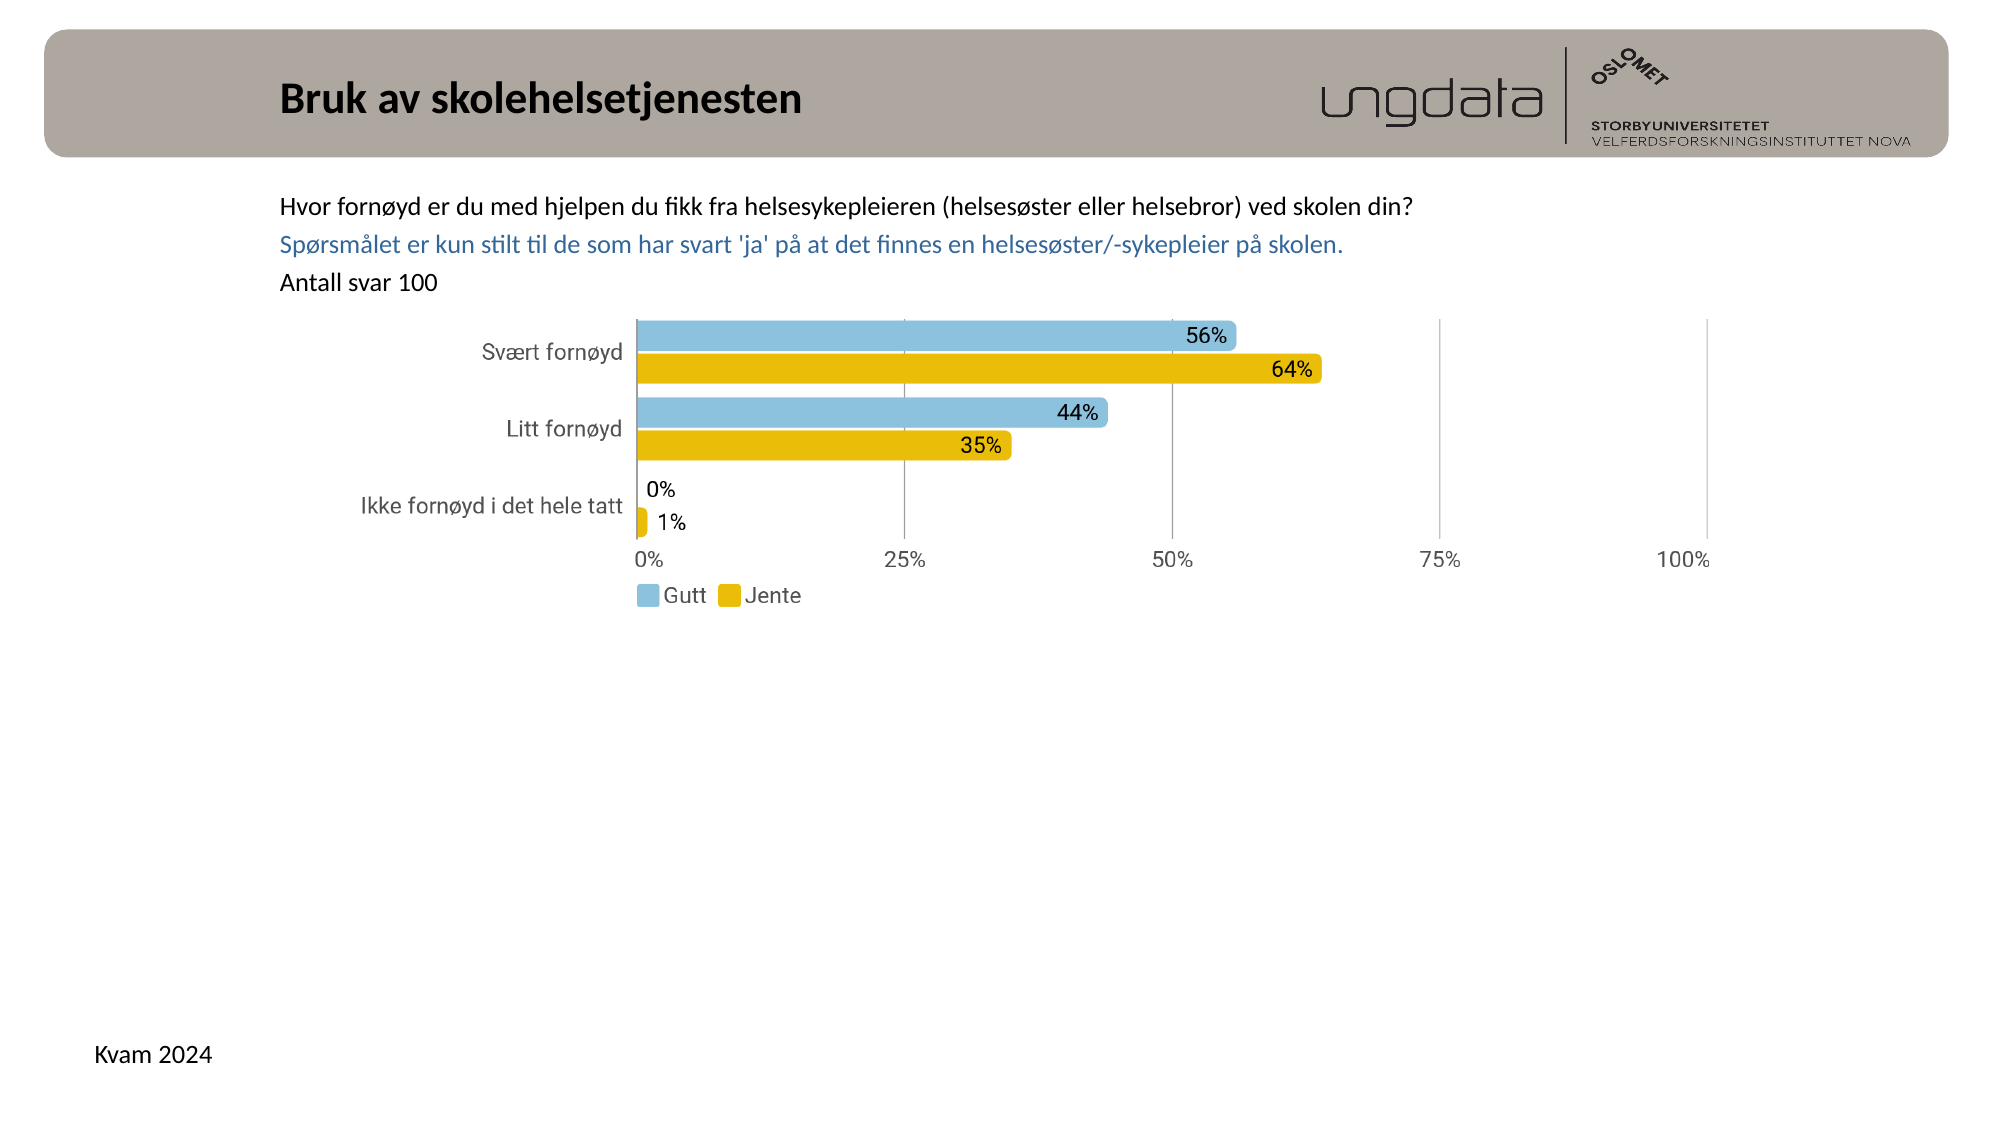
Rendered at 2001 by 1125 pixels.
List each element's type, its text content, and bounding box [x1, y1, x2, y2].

text_box Hvor fornøyd er du med hjelpen du fikk fra helsesykepleieren (helsesøster eller helsebror) ved skolen din? [280, 188, 1711, 221]
text_box Spørsmålet er kun stilt til de som har svart 'ja' på at det finnes en helsesøster/-sykepleier på skolen. [280, 226, 1711, 259]
picture [1321, 47, 1911, 146]
text_box Antall svar 100 [280, 264, 1711, 297]
text_box [280, 130, 1711, 181]
text_box Bruk av skolehelsetjenesten [280, 67, 1711, 123]
picture [281, 319, 1709, 613]
